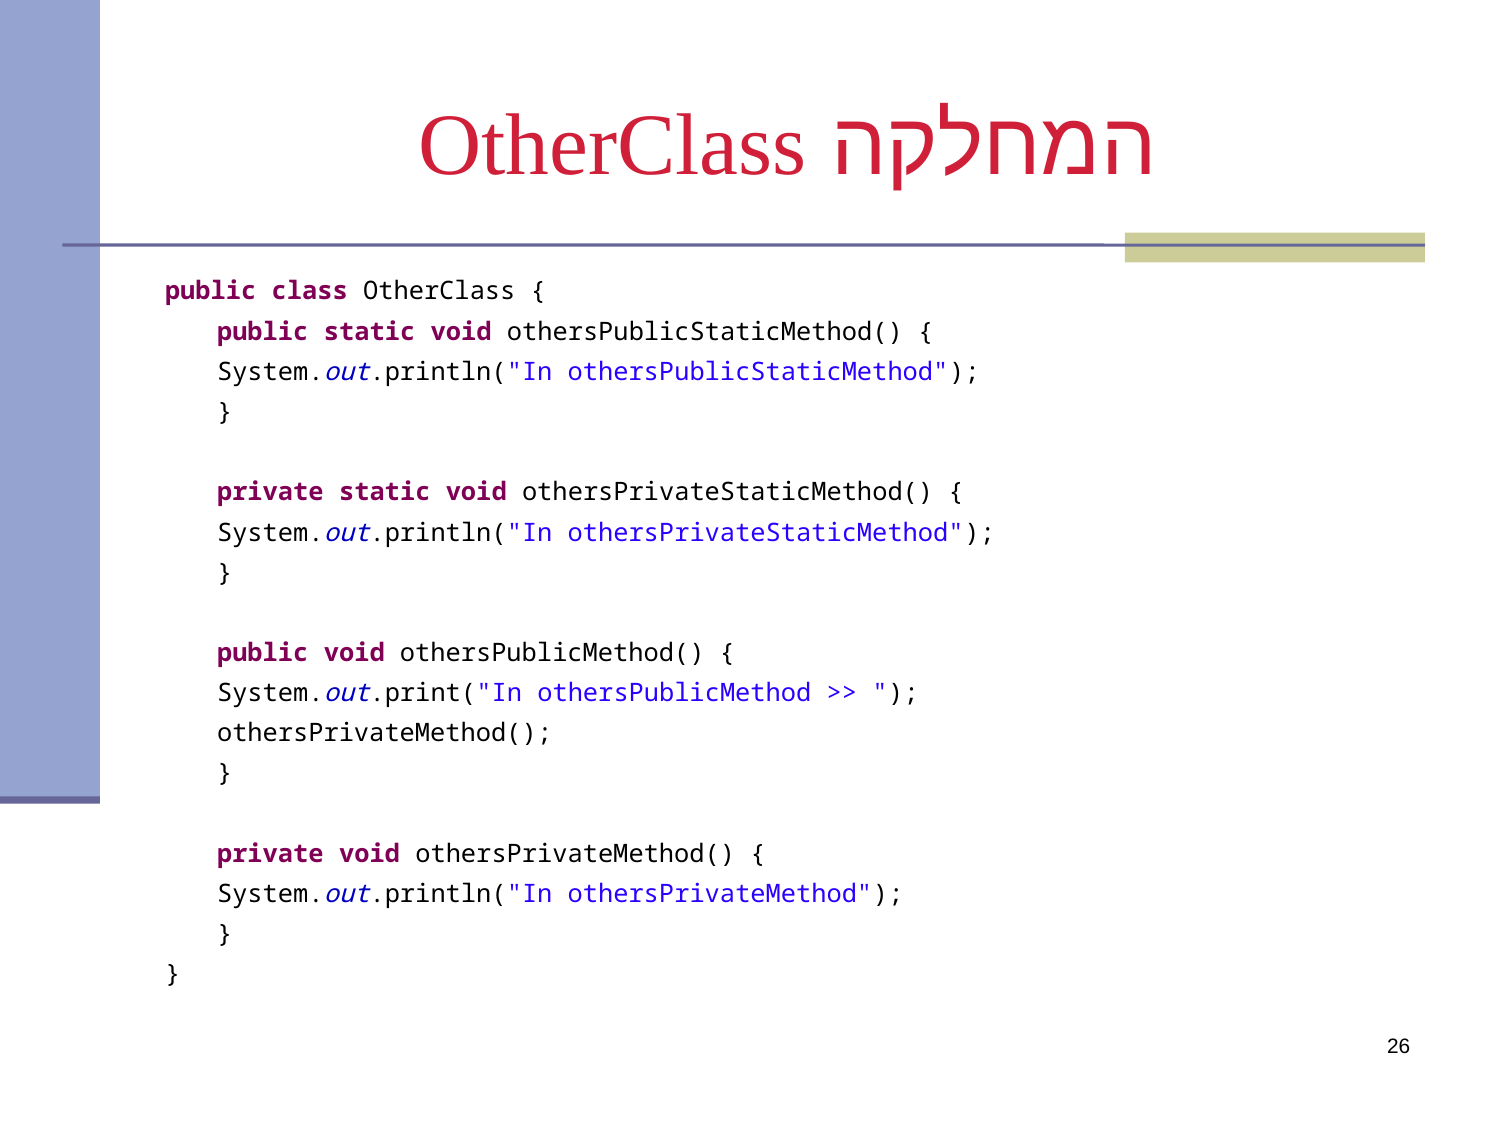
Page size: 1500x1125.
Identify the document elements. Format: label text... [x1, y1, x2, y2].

slide_number 26 [1112, 1024, 1426, 1101]
list public class OtherClass { public static void othersPublicStaticMethod() { System.out.println("In othersPublicStaticMethod"); } private static void othersPrivateStaticMethod() { System.out.println("In othersPrivateStaticMethod"); } public void othersPublicMethod() { System.out.print("In othersPublicMethod >> "); othersPrivateMethod(); } private void othersPrivateMethod() { System.out.println("In othersPrivateMethod"); } } [149, 262, 1426, 1006]
title המחלקה OtherClass [149, 45, 1426, 234]
